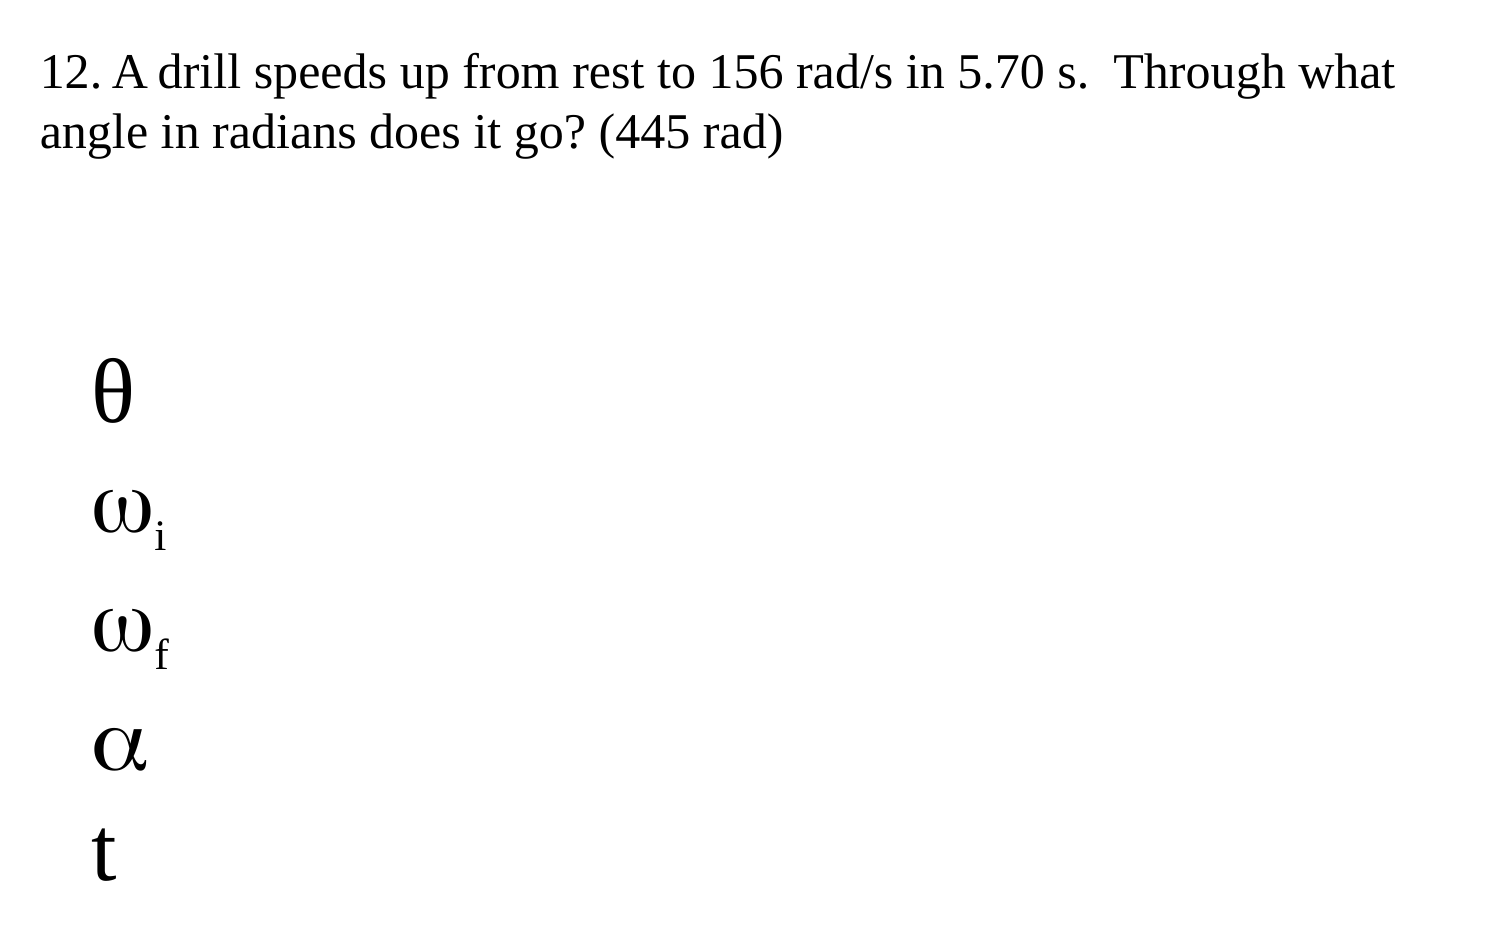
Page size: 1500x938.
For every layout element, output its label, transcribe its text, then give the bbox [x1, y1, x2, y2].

text_box 12. A drill speeds up from rest to 156 rad/s in 5.70 s. Through what angle in radians does it go? (445 rad) [24, 31, 1475, 166]
text_box θ i f  t [76, 323, 184, 906]
